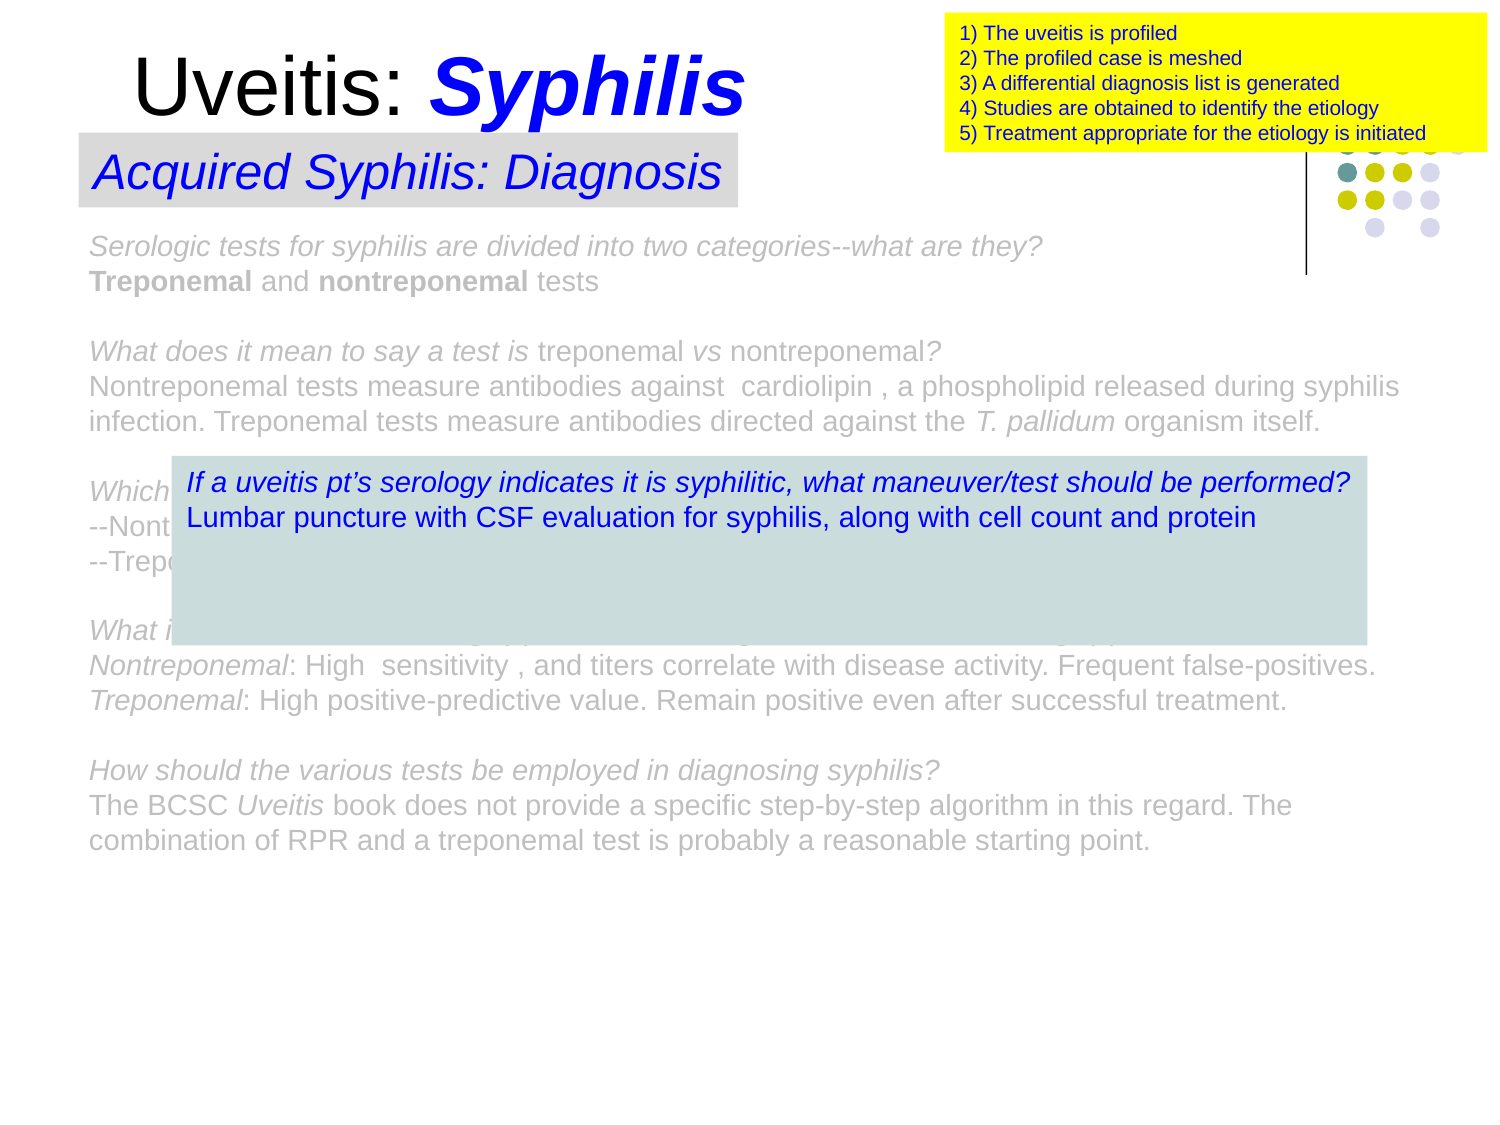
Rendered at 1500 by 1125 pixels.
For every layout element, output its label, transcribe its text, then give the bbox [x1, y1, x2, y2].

text_box Uveitis: Syphilis [117, 24, 764, 140]
text_box Acquired Syphilis: Diagnosis [78, 132, 739, 208]
text_box If a uveitis pt’s serology indicates it is syphilitic, what maneuver/test should be performed? Lumbar puncture with CSF evaluation for syphilis, along with cell count and protein Which test should be performed on the CSF to assess for neurosyphilis? VDRL is probably the preferred test [171, 455, 1368, 646]
text_box 1) The uveitis is profiled 2) The profiled case is meshed 3) A differential diagnosis list is generated 4) Studies are obtained to identify the etiology 5) Treatment appropriate for the etiology is initiated [944, 12, 1488, 153]
text_box Serologic tests for syphilis are divided into two categories--what are they? Treponemal and nontreponemal tests What does it mean to say a test is treponemal vs nontreponemal? Nontreponemal tests measure antibodies against cardiolipin , a phospholipid released during syphilis infection. Treponemal tests measure antibodies directed against the T. pallidum organism itself. Which commonly-performed tests are in which category? --Nontreponemal: RPR; VDRL --Treponemal: FTA-ABS; MHA-TP What is/are the main advantage(s) of the test-categories? Main disadvantage(s)? Nontreponemal: High sensitivity , and titers correlate with disease activity. Frequent false-positives. Treponemal: High positive-predictive value. Remain positive even after successful treatment. How should the various tests be employed in diagnosing syphilis? The BCSC Uveitis book does not provide a specific step-by-step algorithm in this regard. The combination of RPR and a treponemal test is probably a reasonable starting point. [74, 219, 1443, 864]
